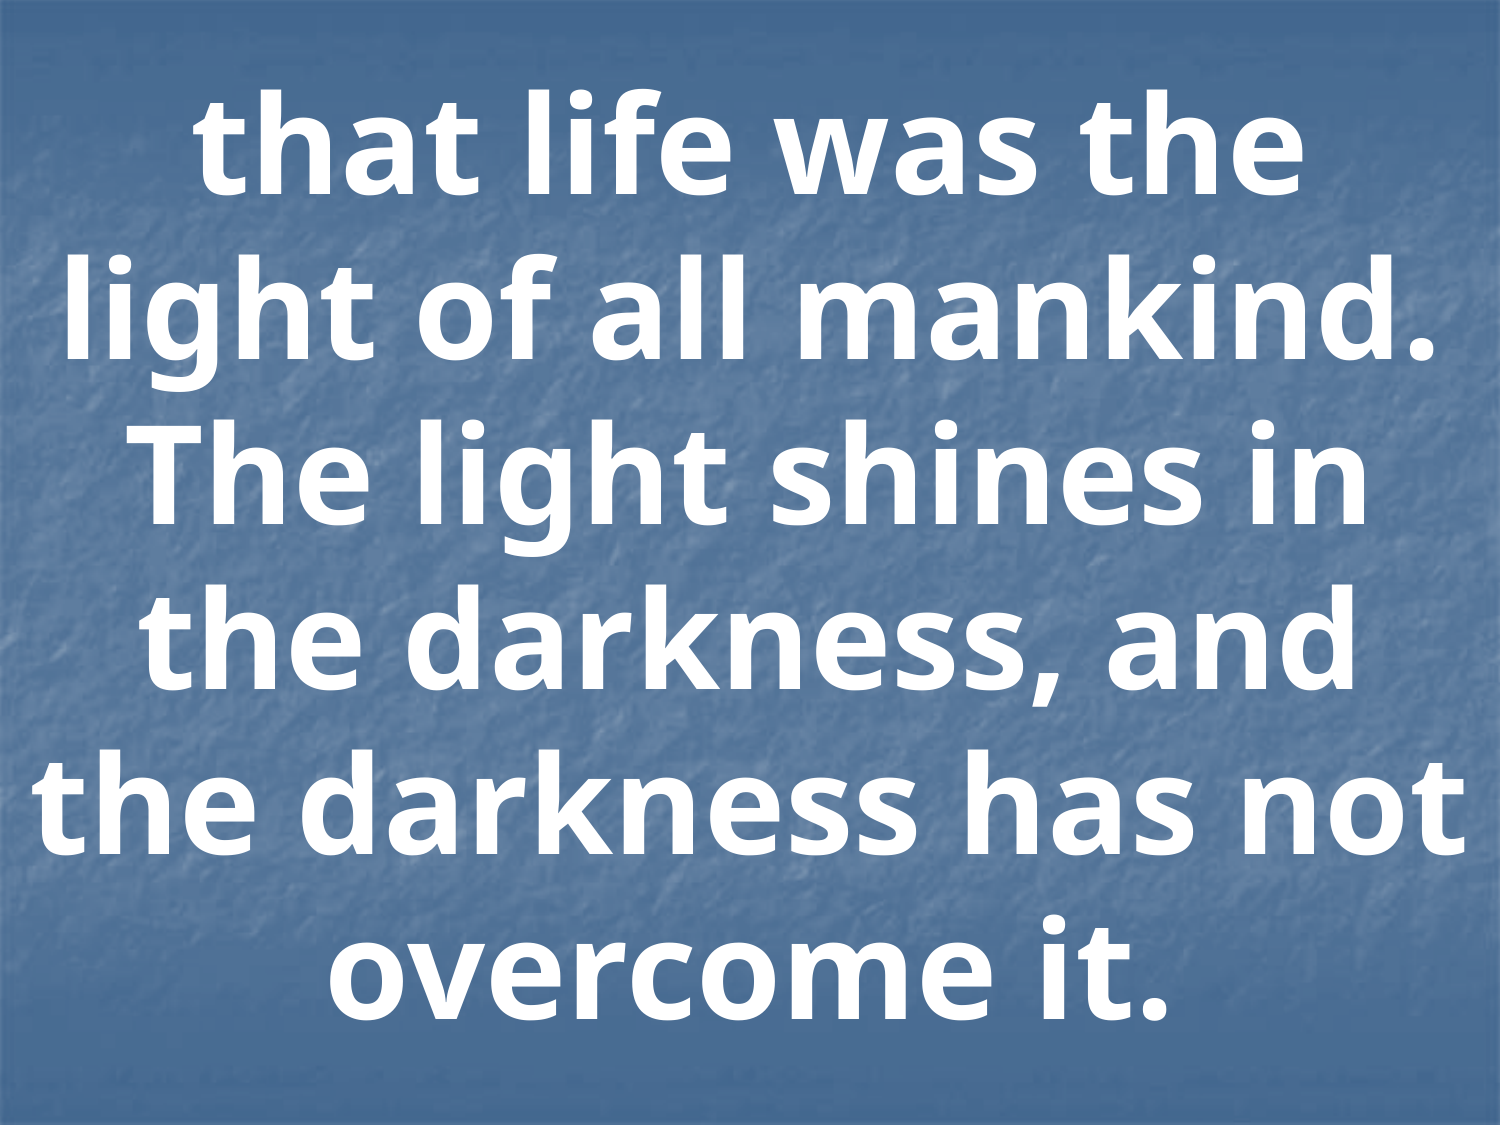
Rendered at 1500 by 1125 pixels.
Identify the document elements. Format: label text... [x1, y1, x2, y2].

text_box that life was the light of all mankind. The light shines in the darkness, and the darkness has not overcome it. [0, 49, 1500, 1125]
